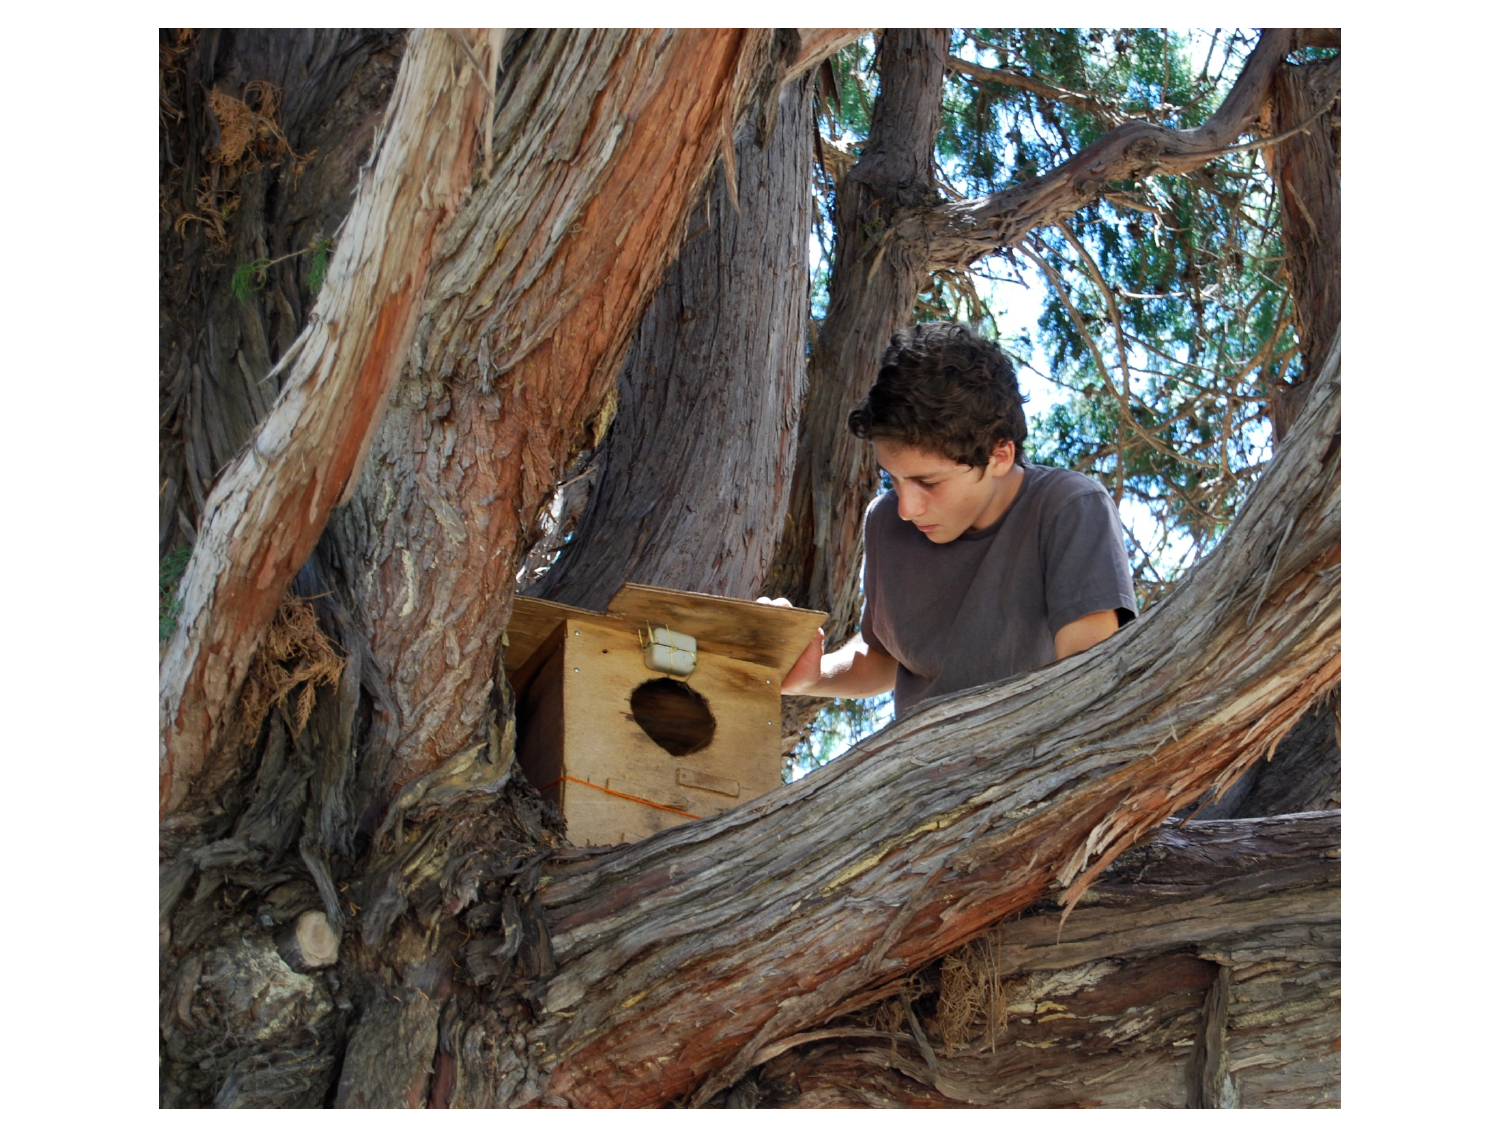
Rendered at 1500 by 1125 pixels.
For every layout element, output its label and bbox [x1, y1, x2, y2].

list [159, 28, 1341, 1110]
